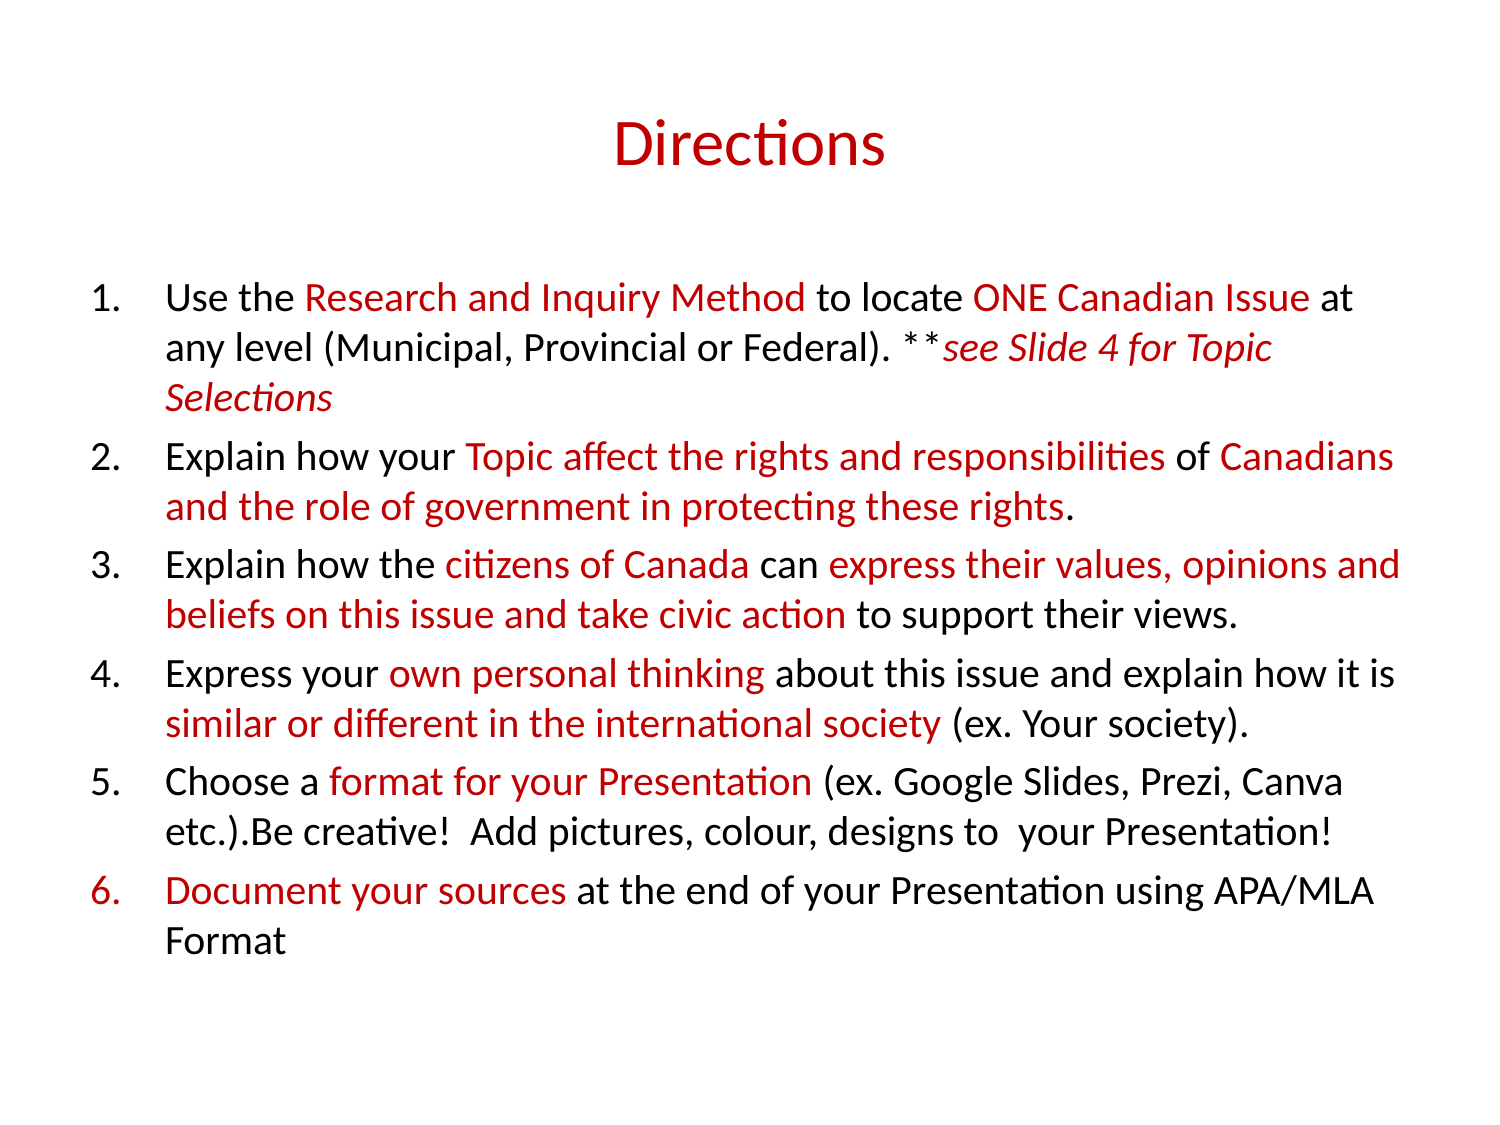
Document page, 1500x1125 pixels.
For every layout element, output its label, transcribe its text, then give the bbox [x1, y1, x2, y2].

title Directions [75, 45, 1425, 233]
list Use the Research and Inquiry Method to locate ONE Canadian Issue at any level (Municipal, Provincial or Federal). **see Slide 4 for Topic Selections Explain how your Topic affect the rights and responsibilities of Canadians and the role of government in protecting these rights. Explain how the citizens of Canada can express their values, opinions and beliefs on this issue and take civic action to support their views. Express your own personal thinking about this issue and explain how it is similar or different in the international society (ex. Your society). Choose a format for your Presentation (ex. Google Slides, Prezi, Canva etc.).Be creative! Add pictures, colour, designs to your Presentation! Document your sources at the end of your Presentation using APA/MLA Format [75, 262, 1425, 1005]
